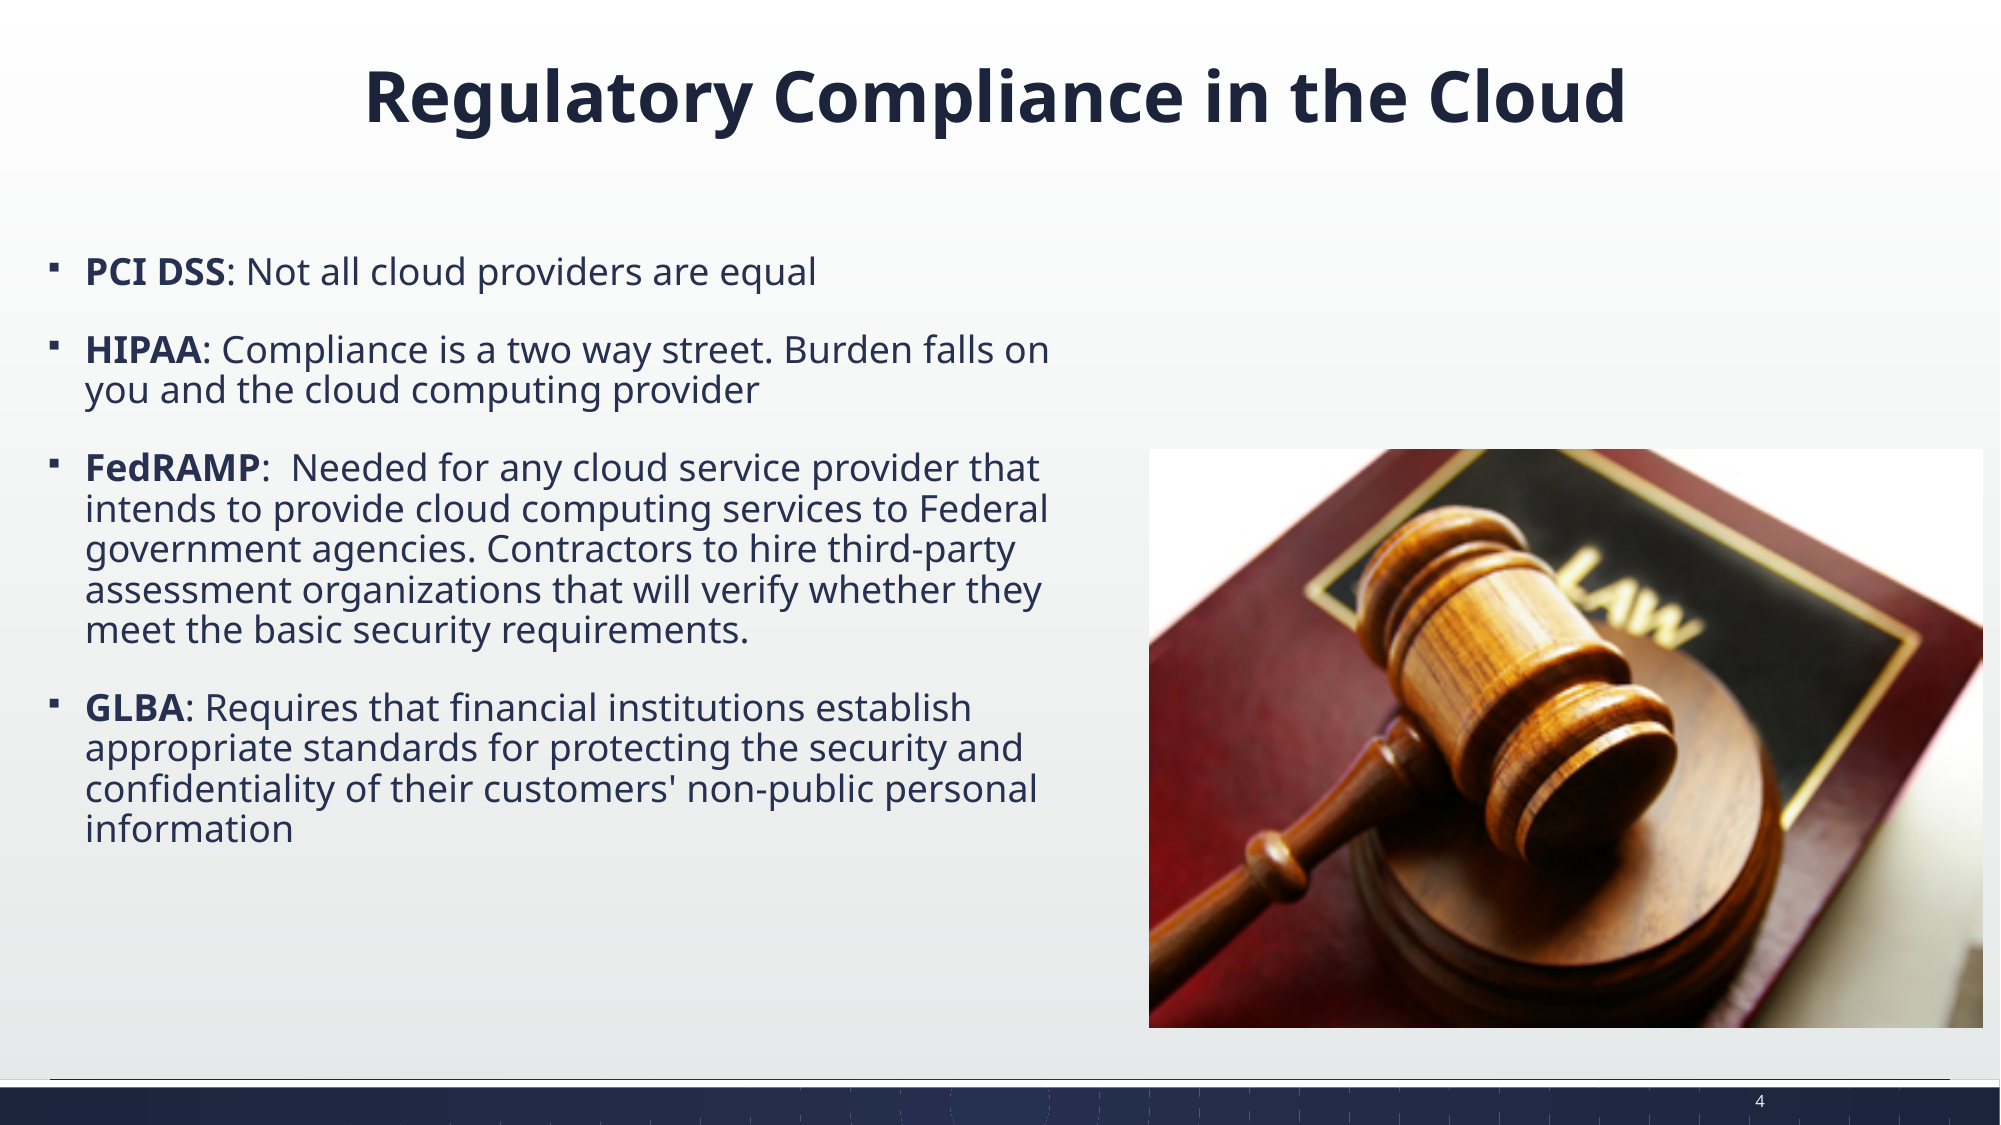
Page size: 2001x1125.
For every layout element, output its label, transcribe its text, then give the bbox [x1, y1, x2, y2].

slide_number 4 [1674, 1083, 1780, 1122]
list PCI DSS: Not all cloud providers are equal HIPAA: Compliance is a two way street. Burden falls on you and the cloud computing provider FedRAMP: Needed for any cloud service provider that intends to provide cloud computing services to Federal government agencies. Contractors to hire third-party assessment organizations that will verify whether they meet the basic security requirements. GLBA: Requires that financial institutions establish appropriate standards for protecting the security and confidentiality of their customers' non-public personal information [24, 245, 1100, 1083]
title Regulatory Compliance in the Cloud [225, 53, 1786, 177]
picture [1149, 449, 1983, 1028]
